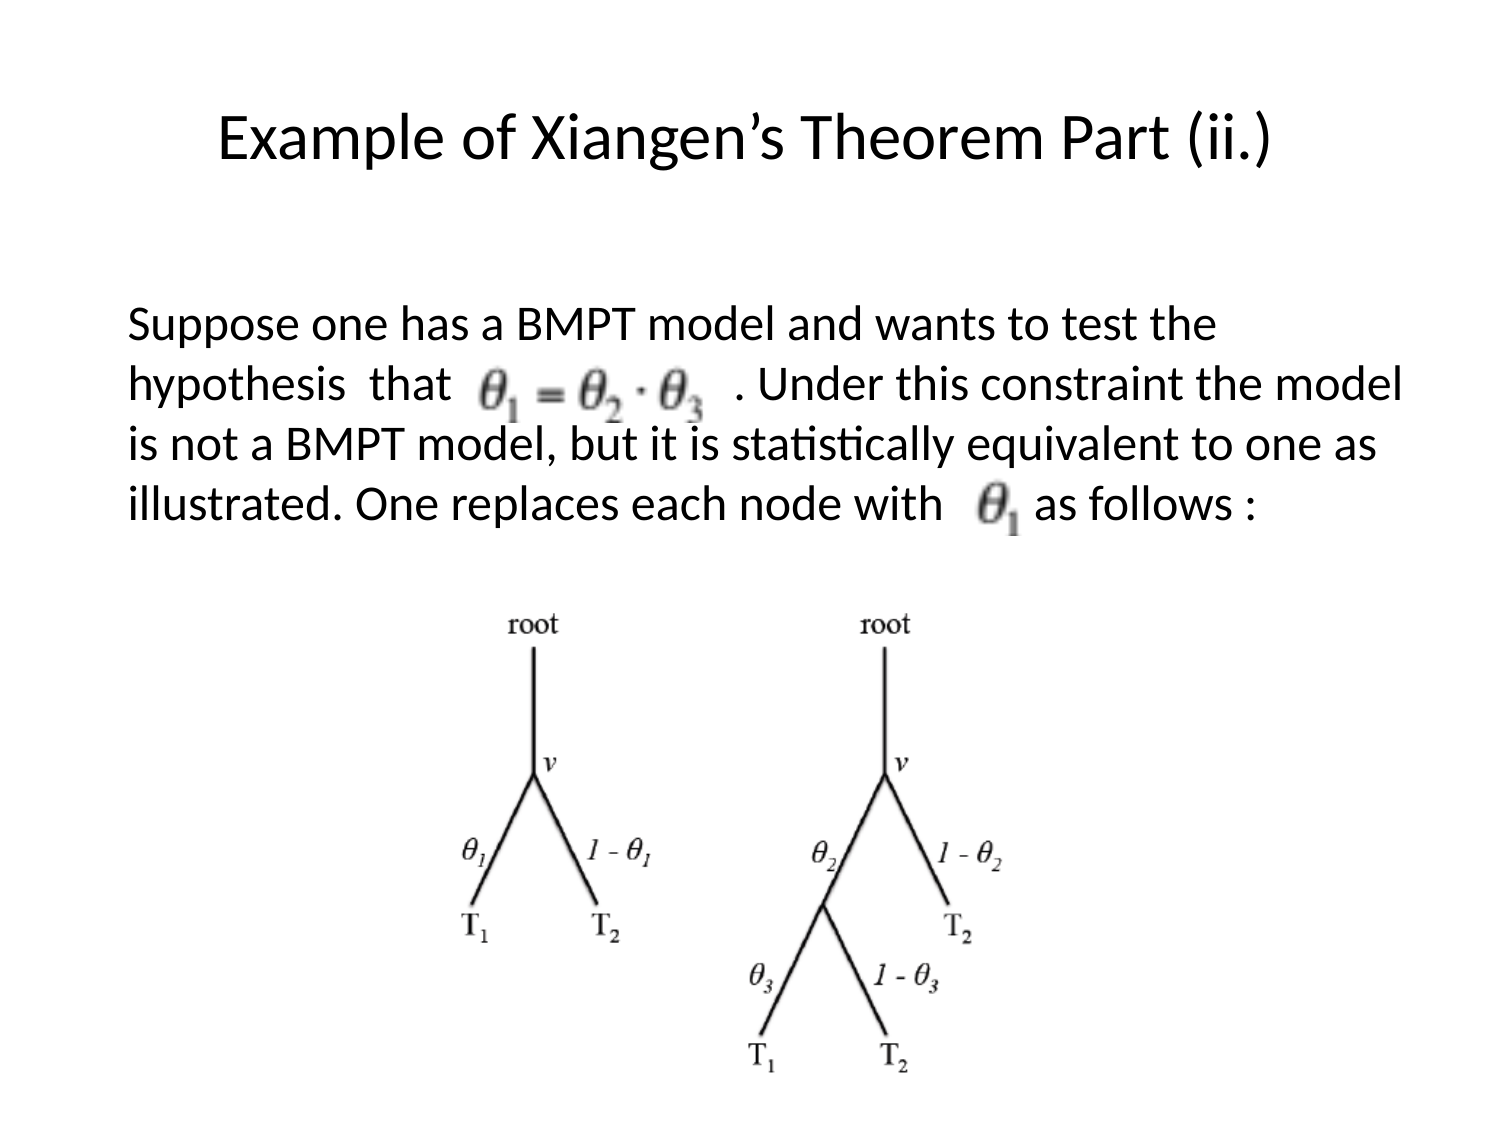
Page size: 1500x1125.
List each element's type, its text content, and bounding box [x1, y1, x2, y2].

text_box Suppose one has a BMPT model and wants to test the hypothesis that . Under this constraint the model is not a BMPT model, but it is statistically equivalent to one as illustrated. One replaces each node with as follows : [112, 282, 1436, 598]
picture [415, 576, 1059, 1096]
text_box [473, 360, 704, 423]
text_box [969, 473, 1023, 536]
text_box Example of Xiangen’s Theorem Part (ii.) [202, 85, 1293, 282]
